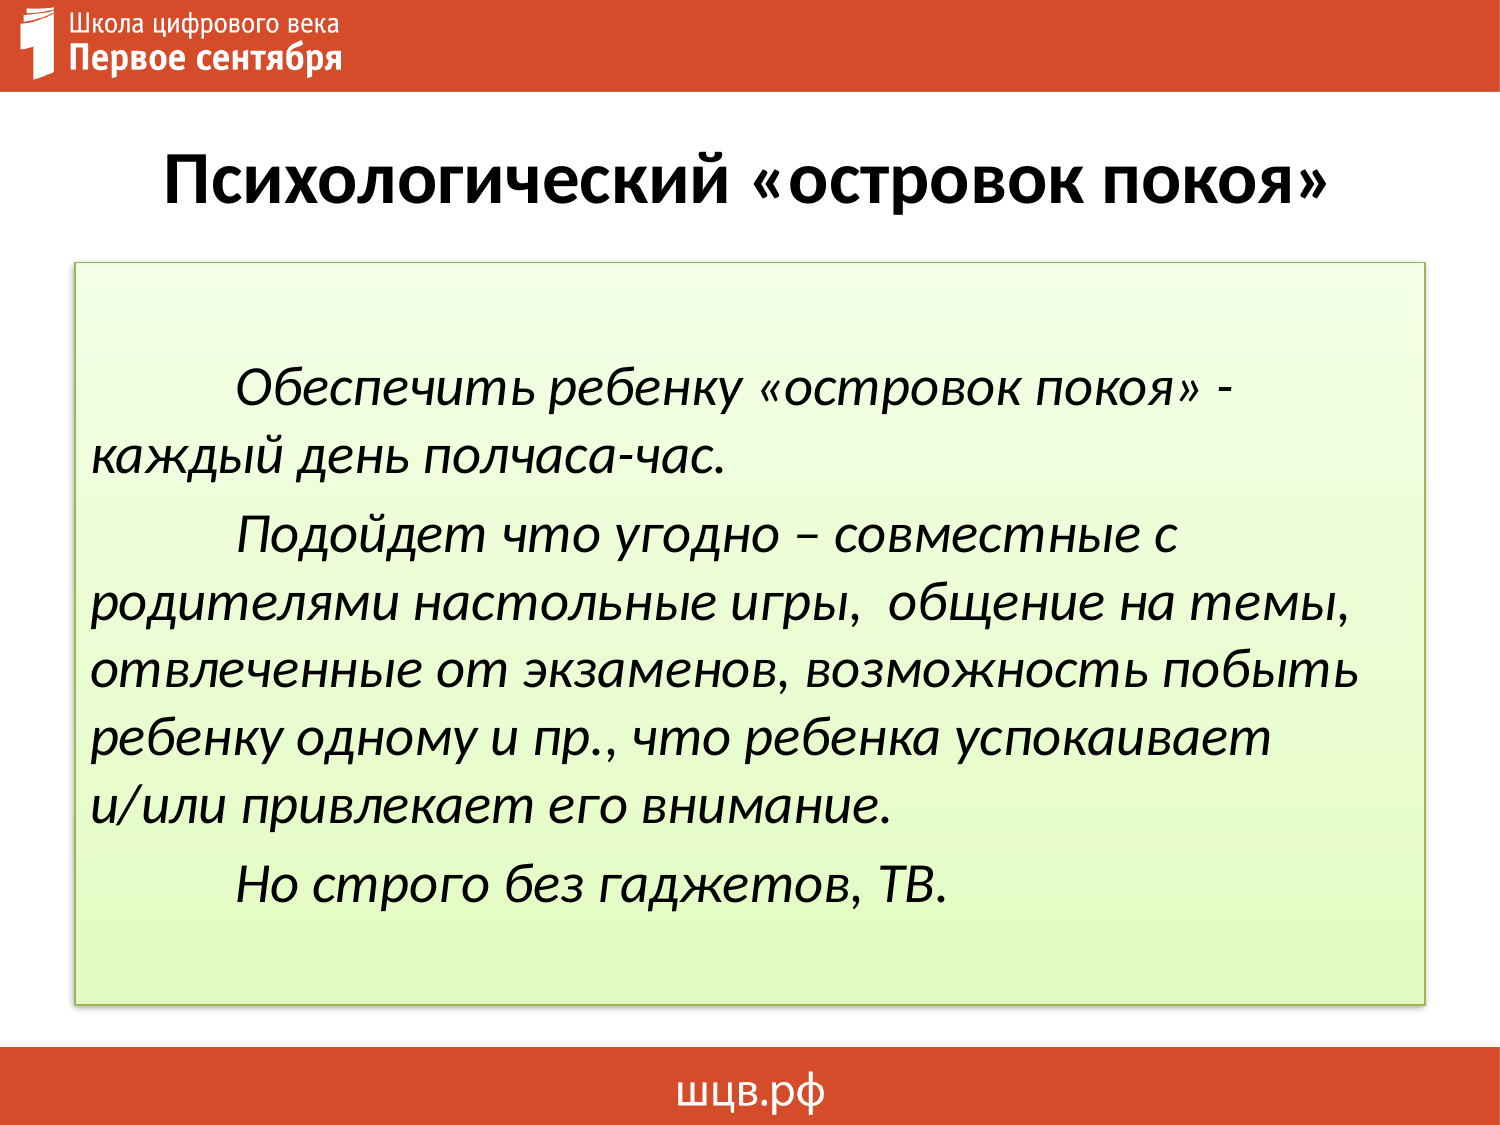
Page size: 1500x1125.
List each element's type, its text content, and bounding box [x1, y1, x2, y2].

list Обеспечить ребенку «островок покоя» - каждый день полчаса-час. Подойдет что угодно – совместные с родителями настольные игры, общение на темы, отвлеченные от экзаменов, возможность побыть ребенку одному и пр., что ребенка успокаивает и/или привлекает его внимание. Но строго без гаджетов, ТВ. [74, 262, 1426, 1006]
picture [0, 1047, 1500, 1125]
picture [0, 0, 1500, 92]
title Психологический «островок покоя» [75, 113, 1425, 233]
